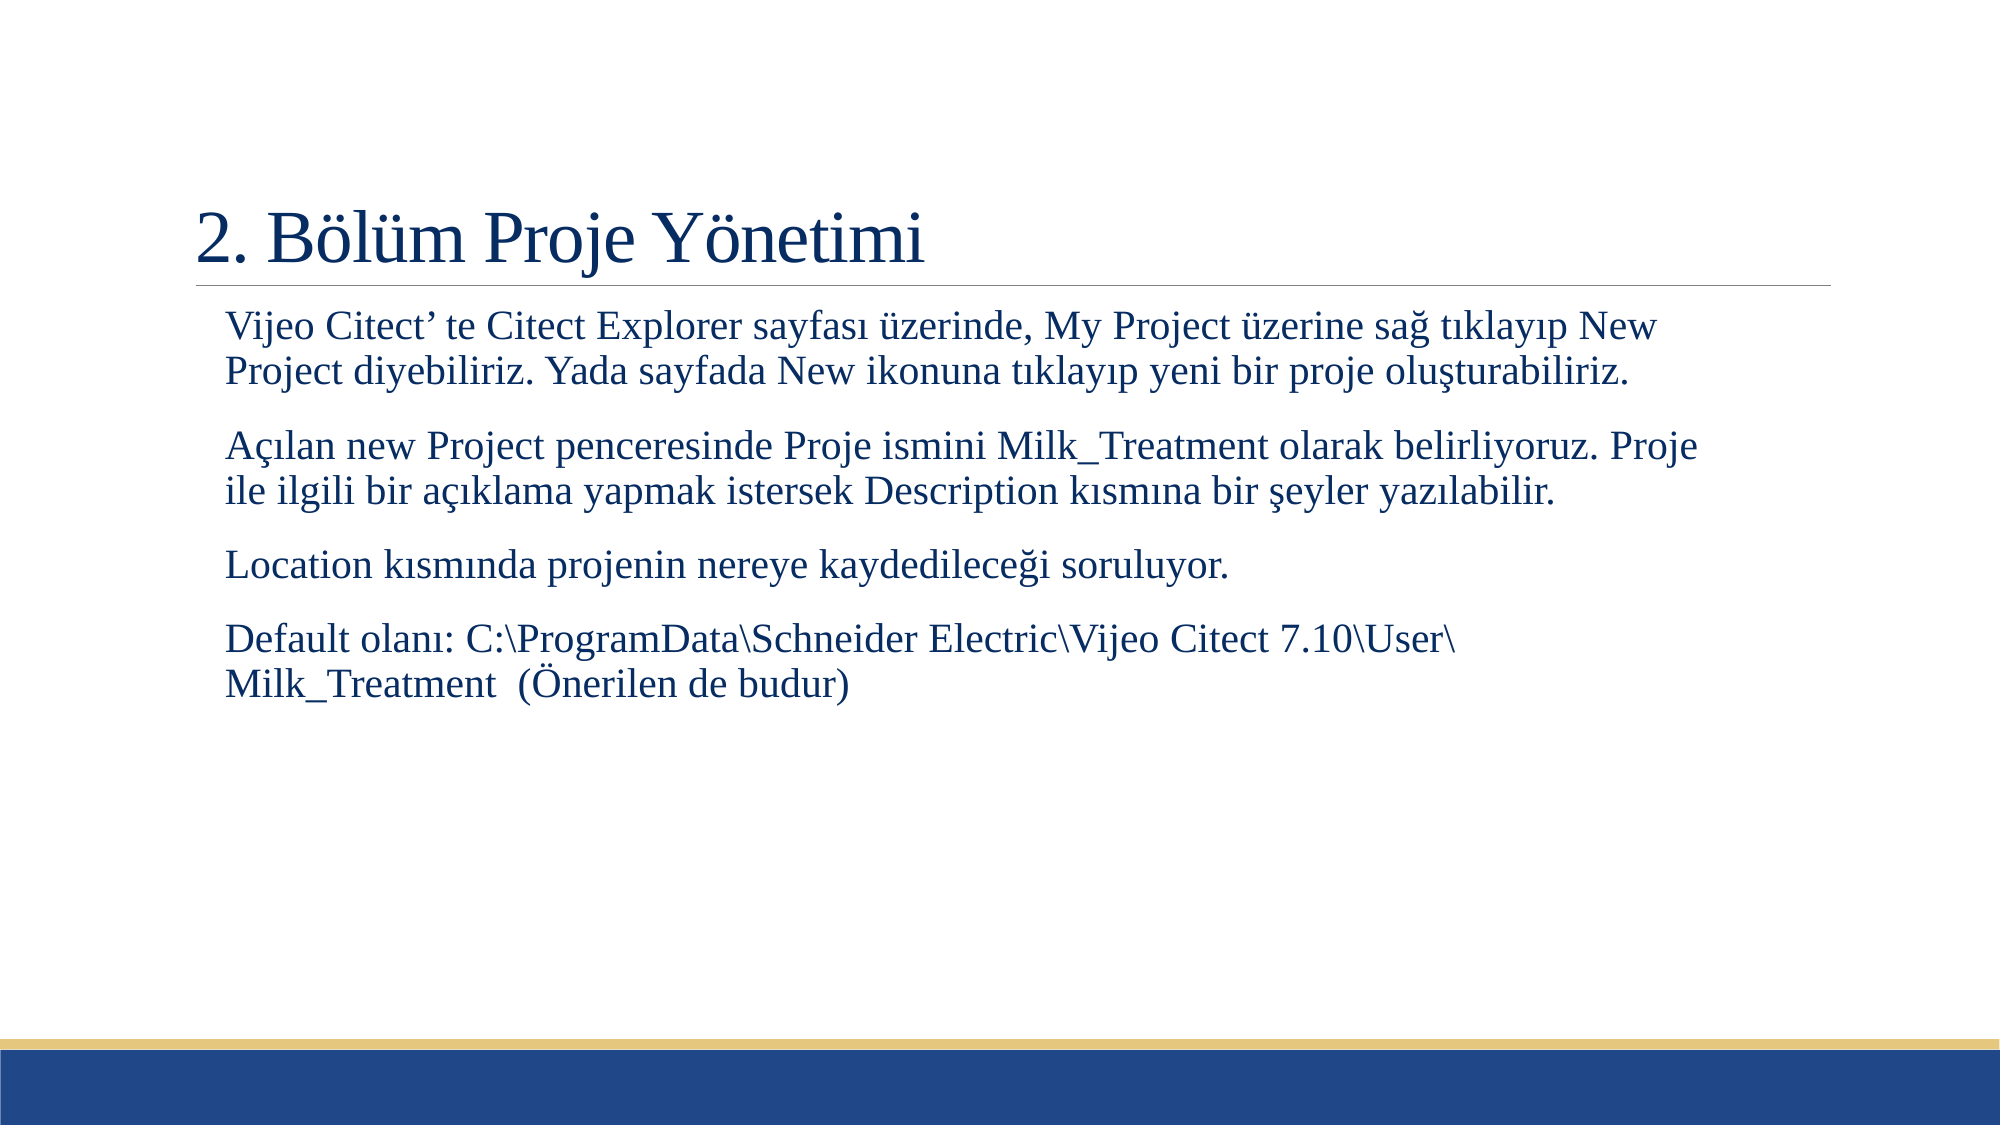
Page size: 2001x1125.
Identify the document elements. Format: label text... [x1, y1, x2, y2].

title 2. Bölüm Proje Yönetimi [180, 47, 1830, 285]
list Vijeo Citect’ te Citect Explorer sayfası üzerinde, My Project üzerine sağ tıklayıp New Project diyebiliriz. Yada sayfada New ikonuna tıklayıp yeni bir proje oluşturabiliriz. Açılan new Project penceresinde Proje ismini Milk_Treatment olarak belirliyoruz. Proje ile ilgili bir açıklama yapmak istersek Description kısmına bir şeyler yazılabilir. Location kısmında projenin nereye kaydedileceği soruluyor. Default olanı: C:\ProgramData\Schneider Electric\Vijeo Citect 7.10\User\Milk_Treatment (Önerilen de budur) [209, 296, 1704, 1021]
